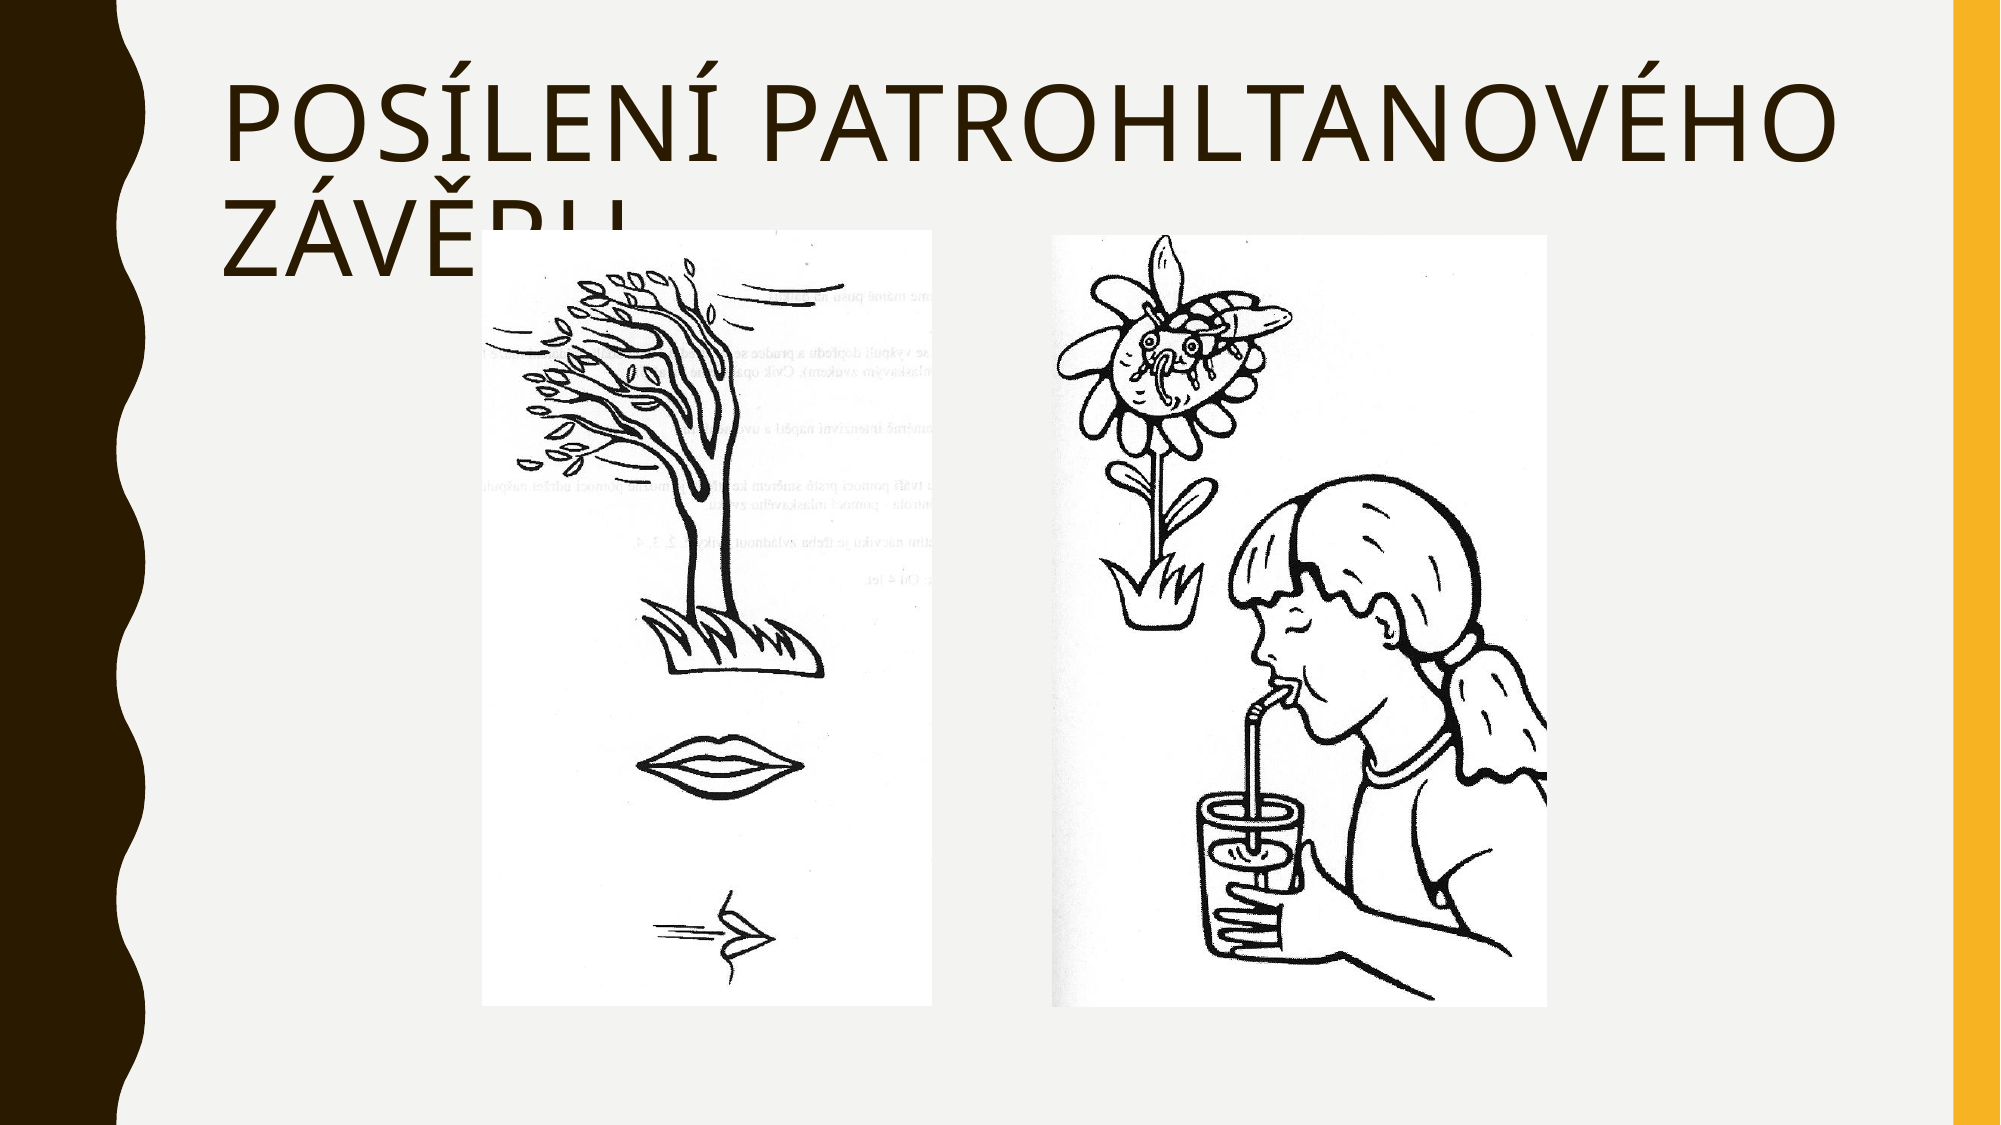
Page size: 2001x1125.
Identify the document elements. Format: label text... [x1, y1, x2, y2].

title Posílení patrohltanového závěru [205, 62, 1875, 308]
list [482, 230, 932, 1006]
picture [1052, 235, 1547, 1007]
